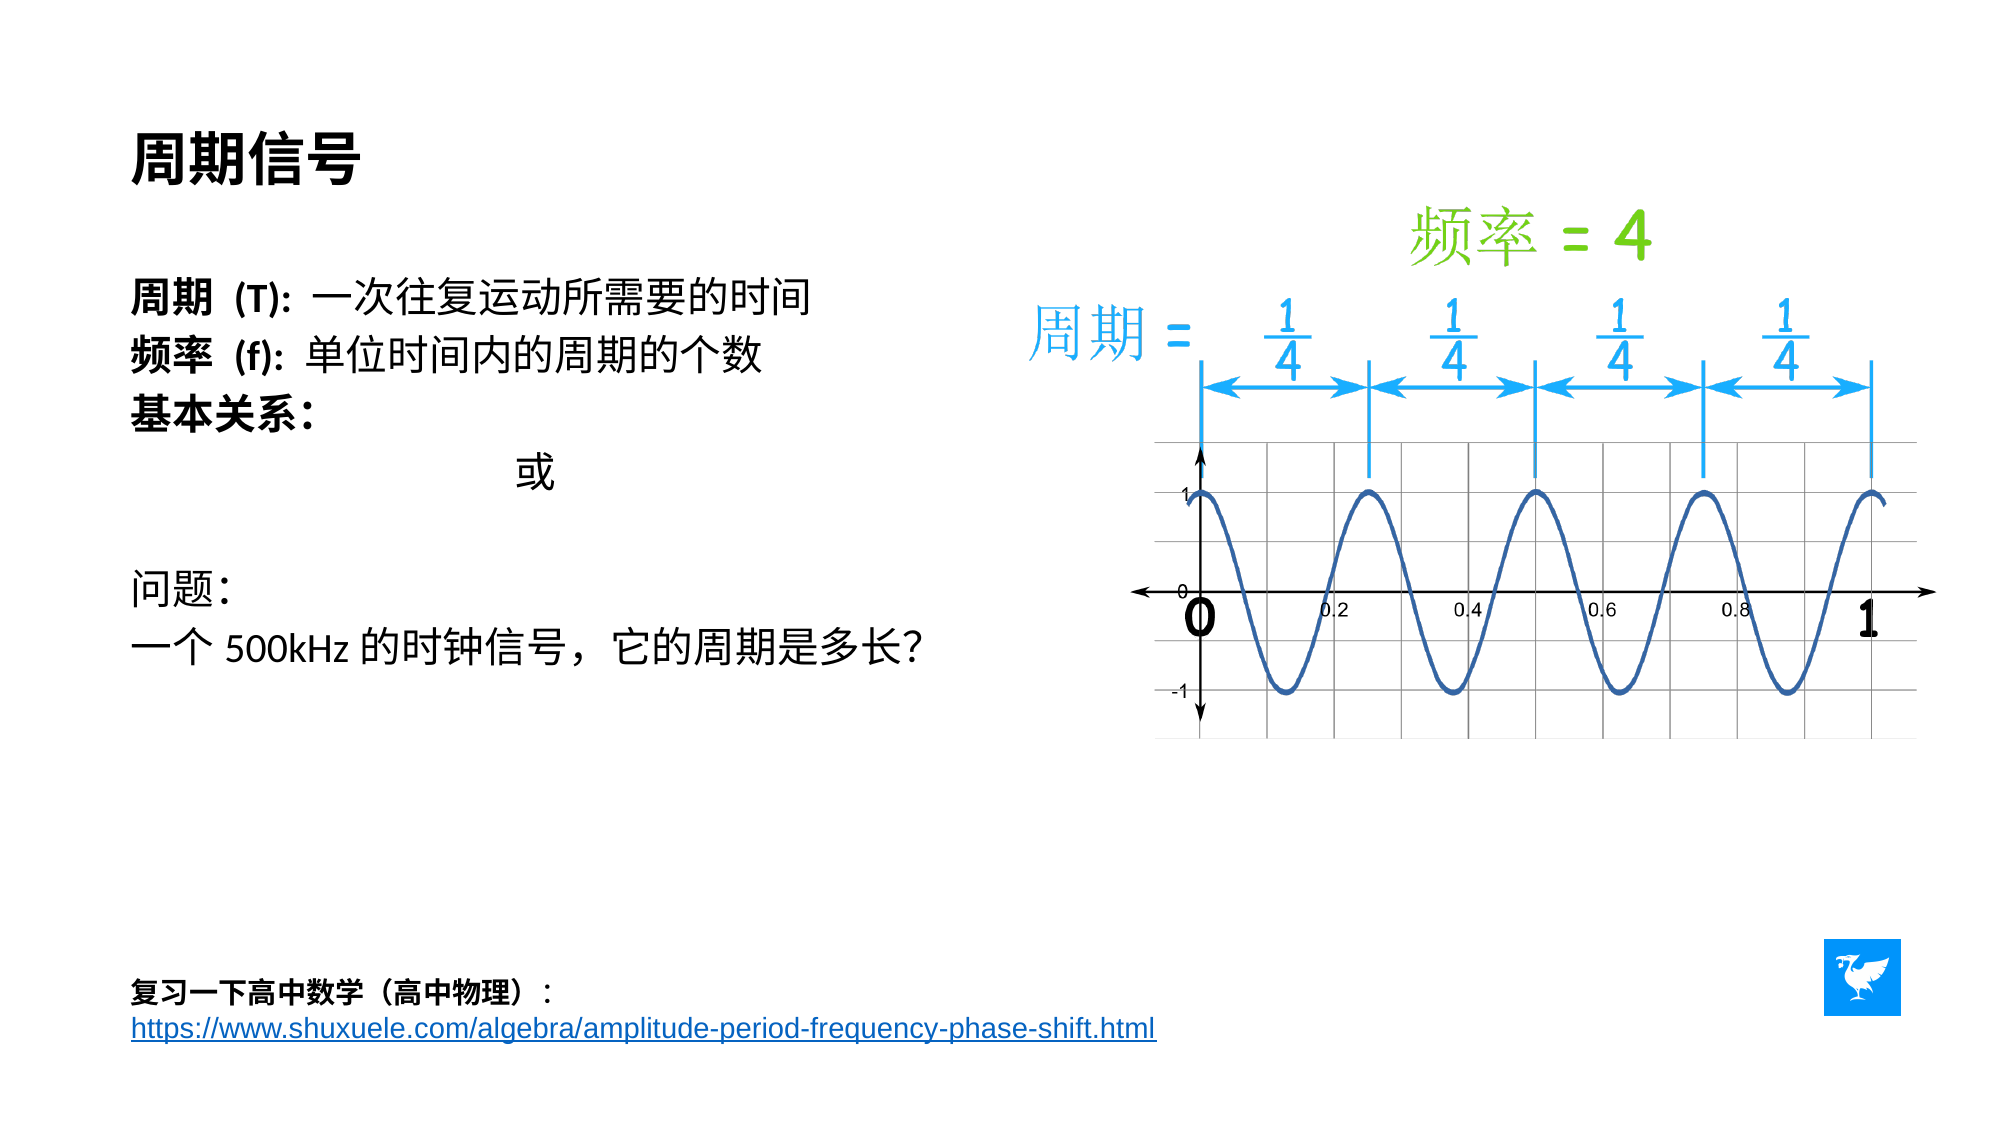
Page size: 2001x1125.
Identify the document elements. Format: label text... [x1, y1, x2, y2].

text_box 周期信号 [116, 115, 1000, 200]
picture [1824, 939, 1901, 1016]
picture [999, 200, 1937, 739]
text_box 复习一下高中数学（高中物理）： https://www.shuxuele.com/algebra/amplitude-period-frequency-phase-shift.html [116, 966, 1302, 1052]
